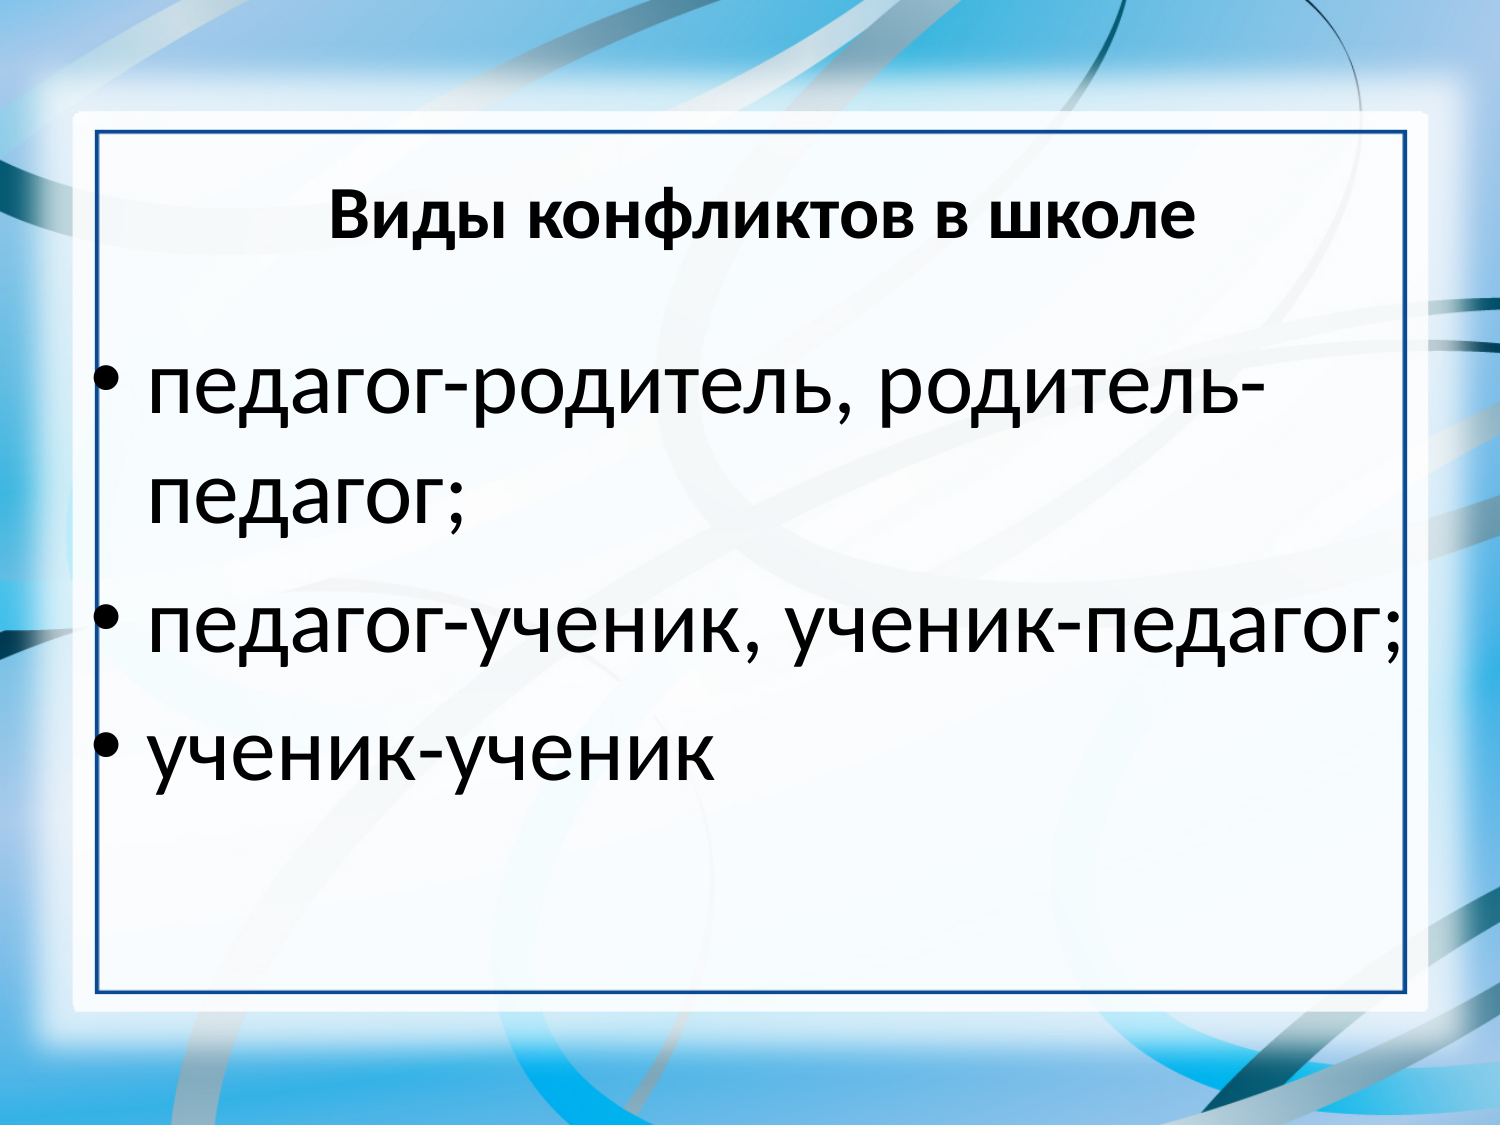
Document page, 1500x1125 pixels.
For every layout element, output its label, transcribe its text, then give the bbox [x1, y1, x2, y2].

picture [0, 0, 1500, 1125]
list педагог-родитель, родитель-педагог; педагог-ученик, ученик-педагог; ученик-ученик [75, 314, 1425, 1005]
title Виды конфликтов в школе [88, 137, 1439, 279]
